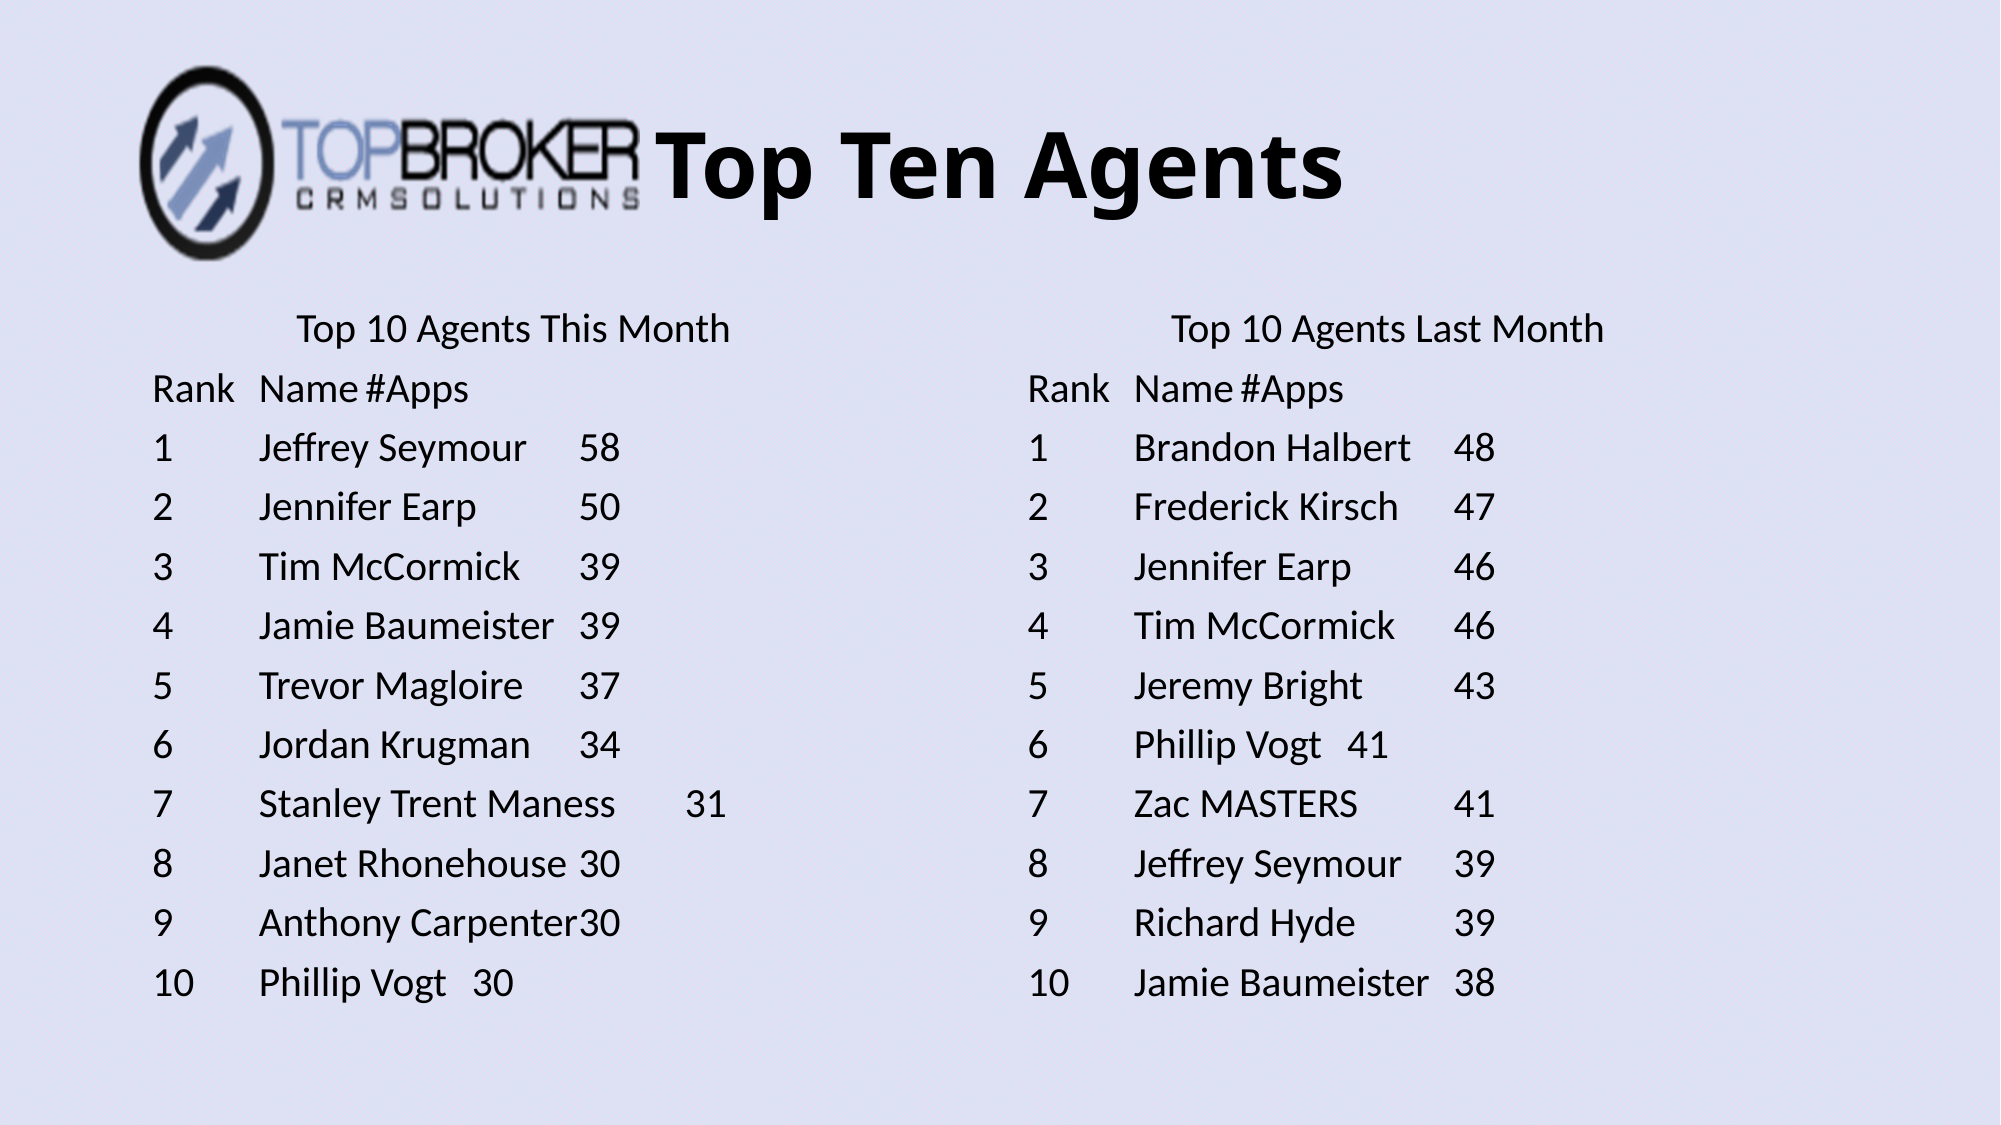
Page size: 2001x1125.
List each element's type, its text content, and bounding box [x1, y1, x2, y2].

list Top 10 Agents This Month Rank Name #Apps 1 Jeffrey Seymour 58 2 Jennifer Earp 50 3 Tim McCormick 39 4 Jamie Baumeister 39 5 Trevor Magloire 37 6 Jordan Krugman 34 7 Stanley Trent Maness 31 8 Janet Rhonehouse 30 9 Anthony Carpenter 30 10 Phillip Vogt 30 [137, 299, 988, 1014]
list Top 10 Agents Last Month Rank Name #Apps 1 Brandon Halbert 48 2 Frederick Kirsch 47 3 Jennifer Earp 46 4 Tim McCormick 46 5 Jeremy Bright 43 6 Phillip Vogt 41 7 Zac MASTERS 41 8 Jeffrey Seymour 39 9 Richard Hyde 39 10 Jamie Baumeister 38 [1012, 299, 1863, 1014]
picture [137, 59, 640, 264]
title Top Ten Agents [137, 59, 1863, 278]
